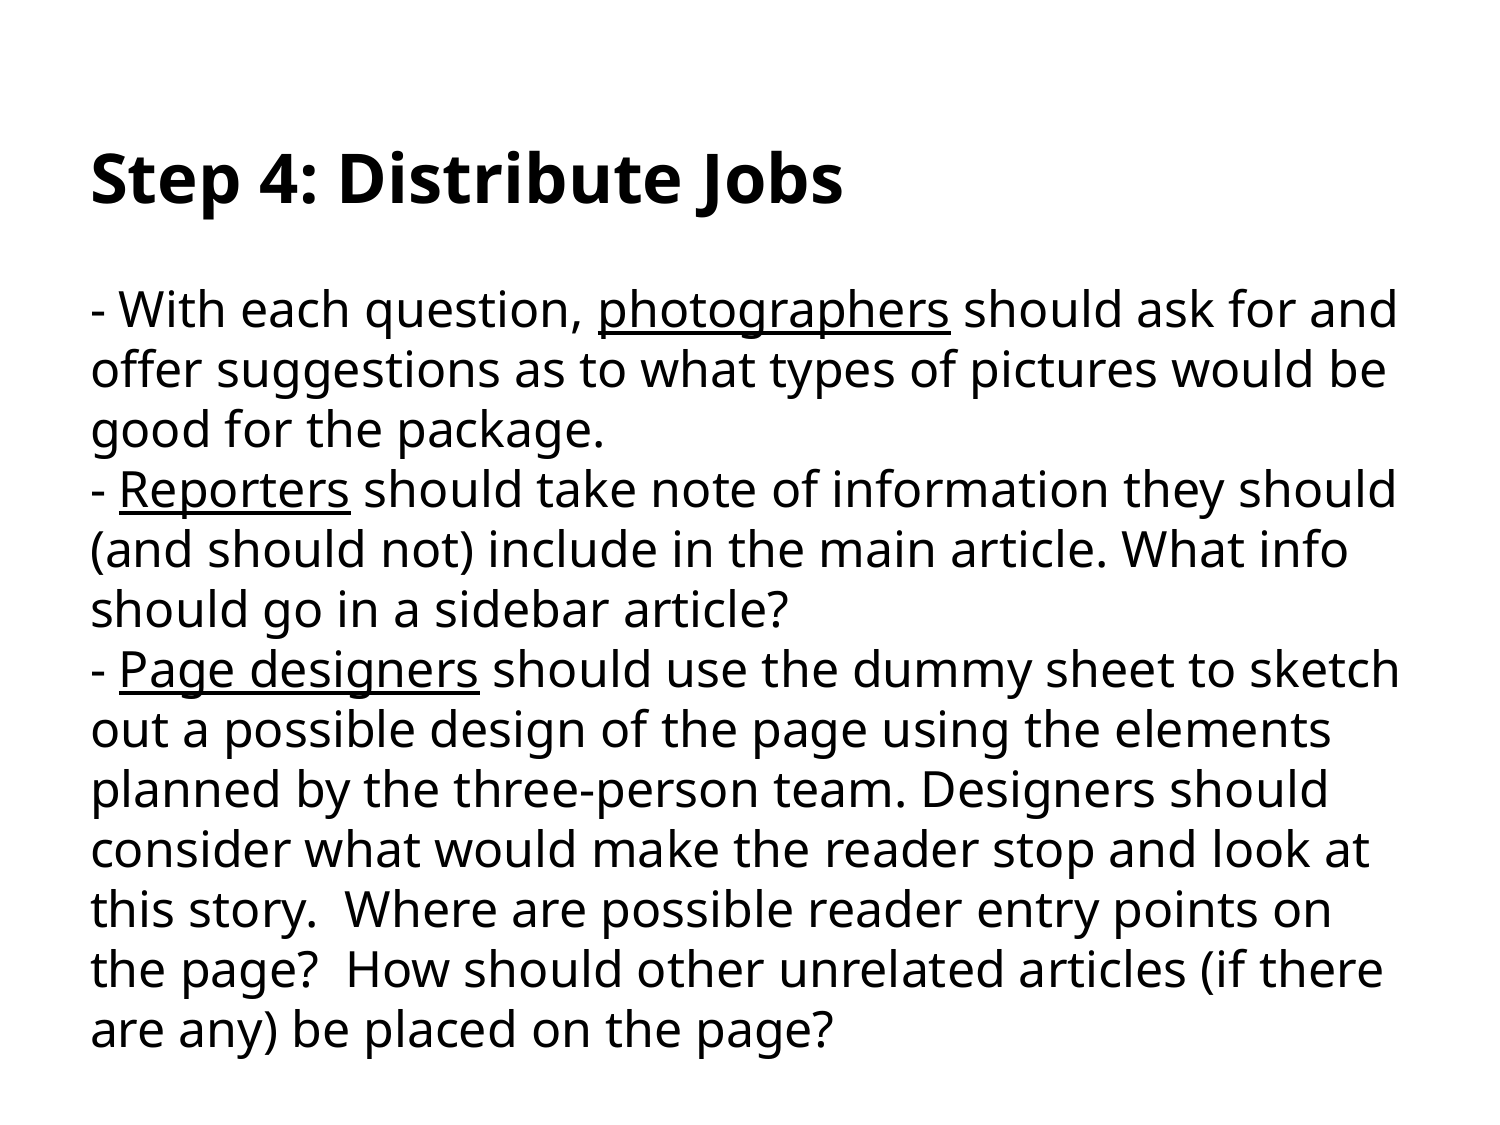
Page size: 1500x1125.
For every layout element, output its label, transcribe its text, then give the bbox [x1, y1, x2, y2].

list - With each question, photographers should ask for and offer suggestions as to what types of pictures would be good for the package. - Reporters should take note of information they should (and should not) include in the main article. What info should go in a sidebar article? - Page designers should use the dummy sheet to sketch out a possible design of the page using the elements planned by the three-person team. Designers should consider what would make the reader stop and look at this story. Where are possible reader entry points on the page? How should other unrelated articles (if there are any) be placed on the page? [75, 262, 1425, 1078]
title Step 4: Distribute Jobs [75, 45, 1425, 233]
